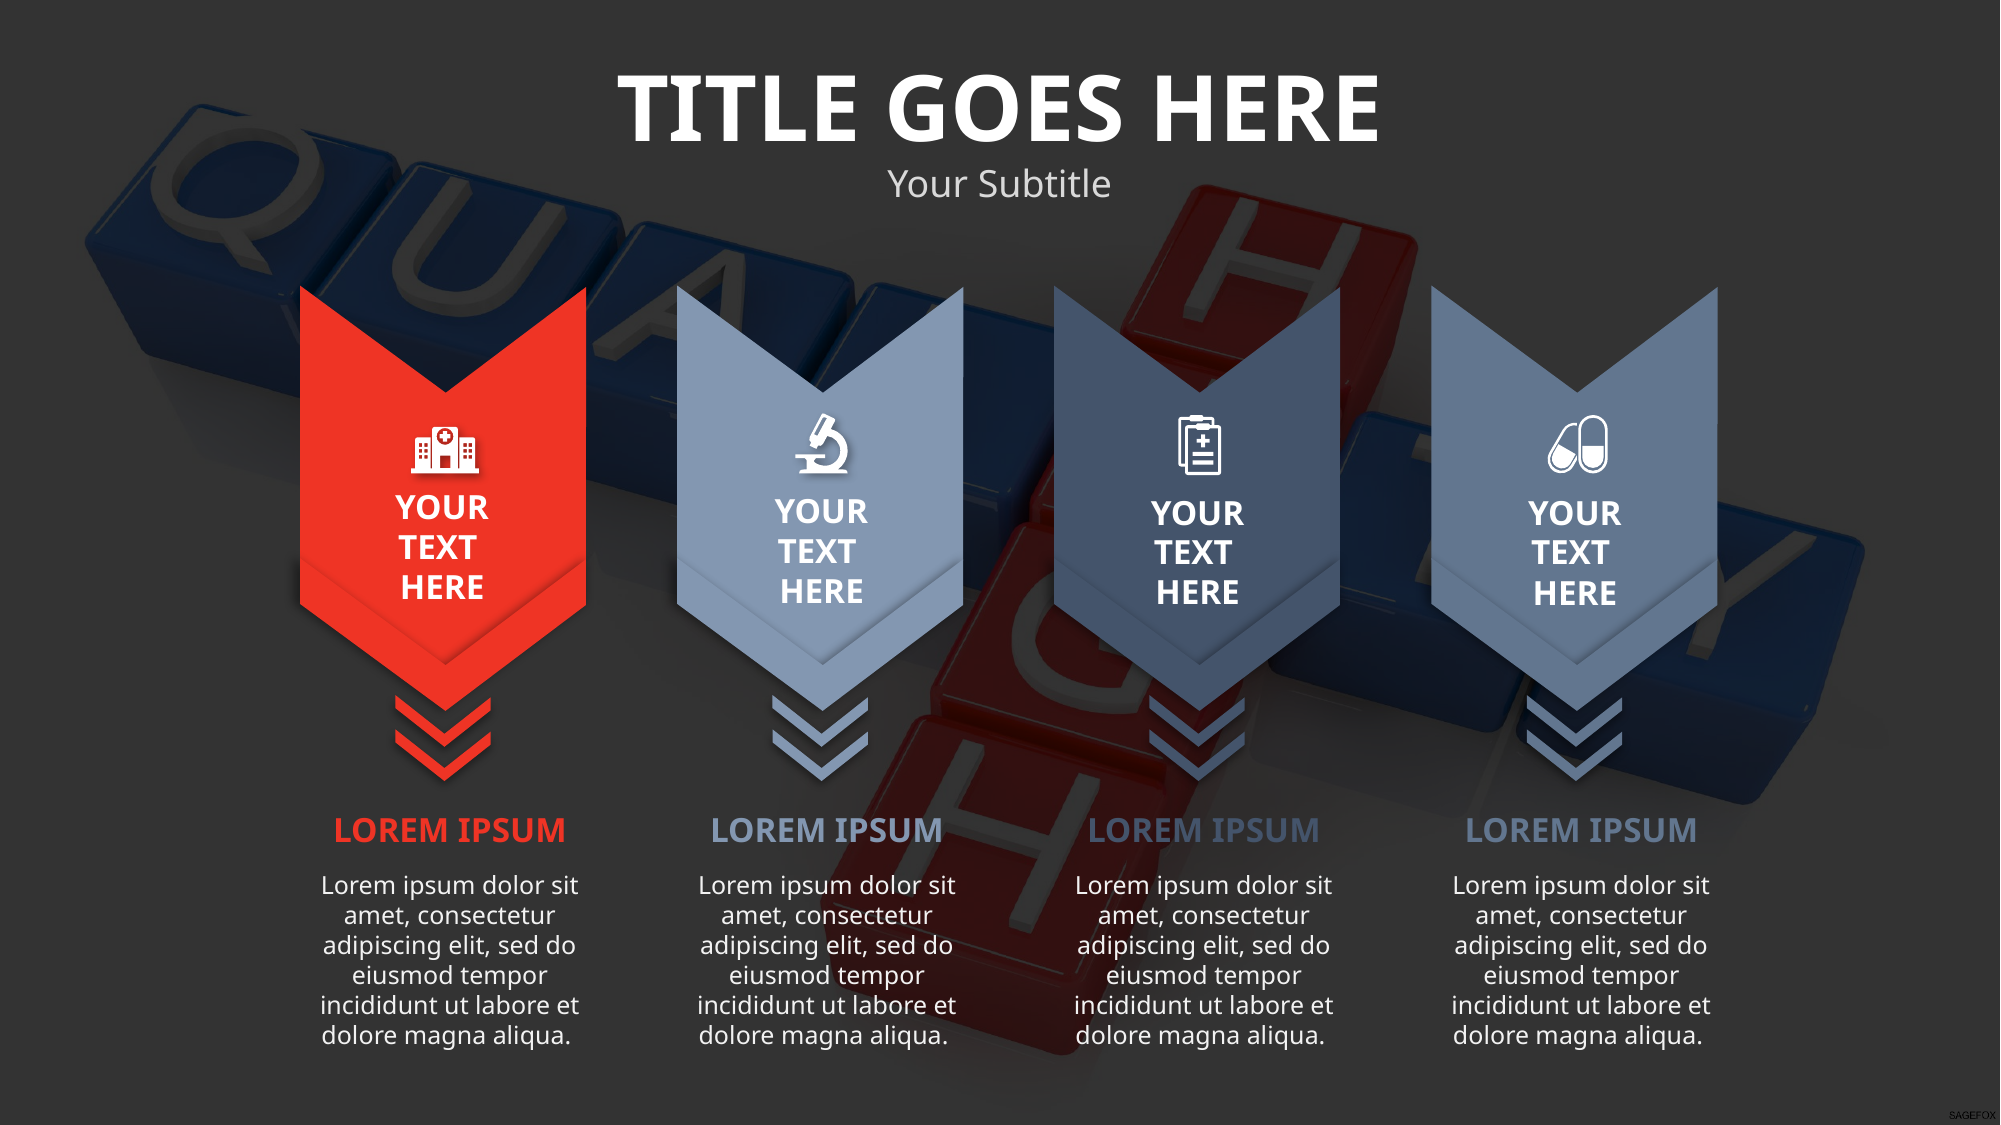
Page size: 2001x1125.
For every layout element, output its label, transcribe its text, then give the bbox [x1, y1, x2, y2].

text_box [1545, 415, 1608, 476]
text_box [1148, 692, 1246, 749]
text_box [984, 355, 1361, 642]
text_box [771, 727, 869, 783]
picture [0, 0, 2001, 1125]
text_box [1178, 415, 1222, 476]
text_box LOREM IPSUM Lorem ipsum dolor sit amet, consectetur adipiscing elit, sed do eiusmod tempor incididunt ut labore et dolore magna aliqua. [299, 809, 600, 1049]
text_box TITLE GOES HERE Your Subtitle [548, 42, 1452, 212]
text_box [1525, 692, 1624, 749]
text_box LOREM IPSUM Lorem ipsum dolor sit amet, consectetur adipiscing elit, sed do eiusmod tempor incididunt ut labore et dolore magna aliqua. [1053, 809, 1354, 1049]
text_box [1361, 355, 1788, 642]
text_box [1525, 727, 1624, 783]
text_box [394, 692, 492, 749]
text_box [607, 355, 984, 642]
text_box [771, 692, 869, 749]
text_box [230, 355, 607, 642]
text_box LOREM IPSUM Lorem ipsum dolor sit amet, consectetur adipiscing elit, sed do eiusmod tempor incididunt ut labore et dolore magna aliqua. [1431, 809, 1732, 1049]
text_box LOREM IPSUM Lorem ipsum dolor sit amet, consectetur adipiscing elit, sed do eiusmod tempor incididunt ut labore et dolore magna aliqua. [677, 809, 978, 1049]
text_box [394, 727, 492, 783]
text_box [1148, 727, 1246, 783]
